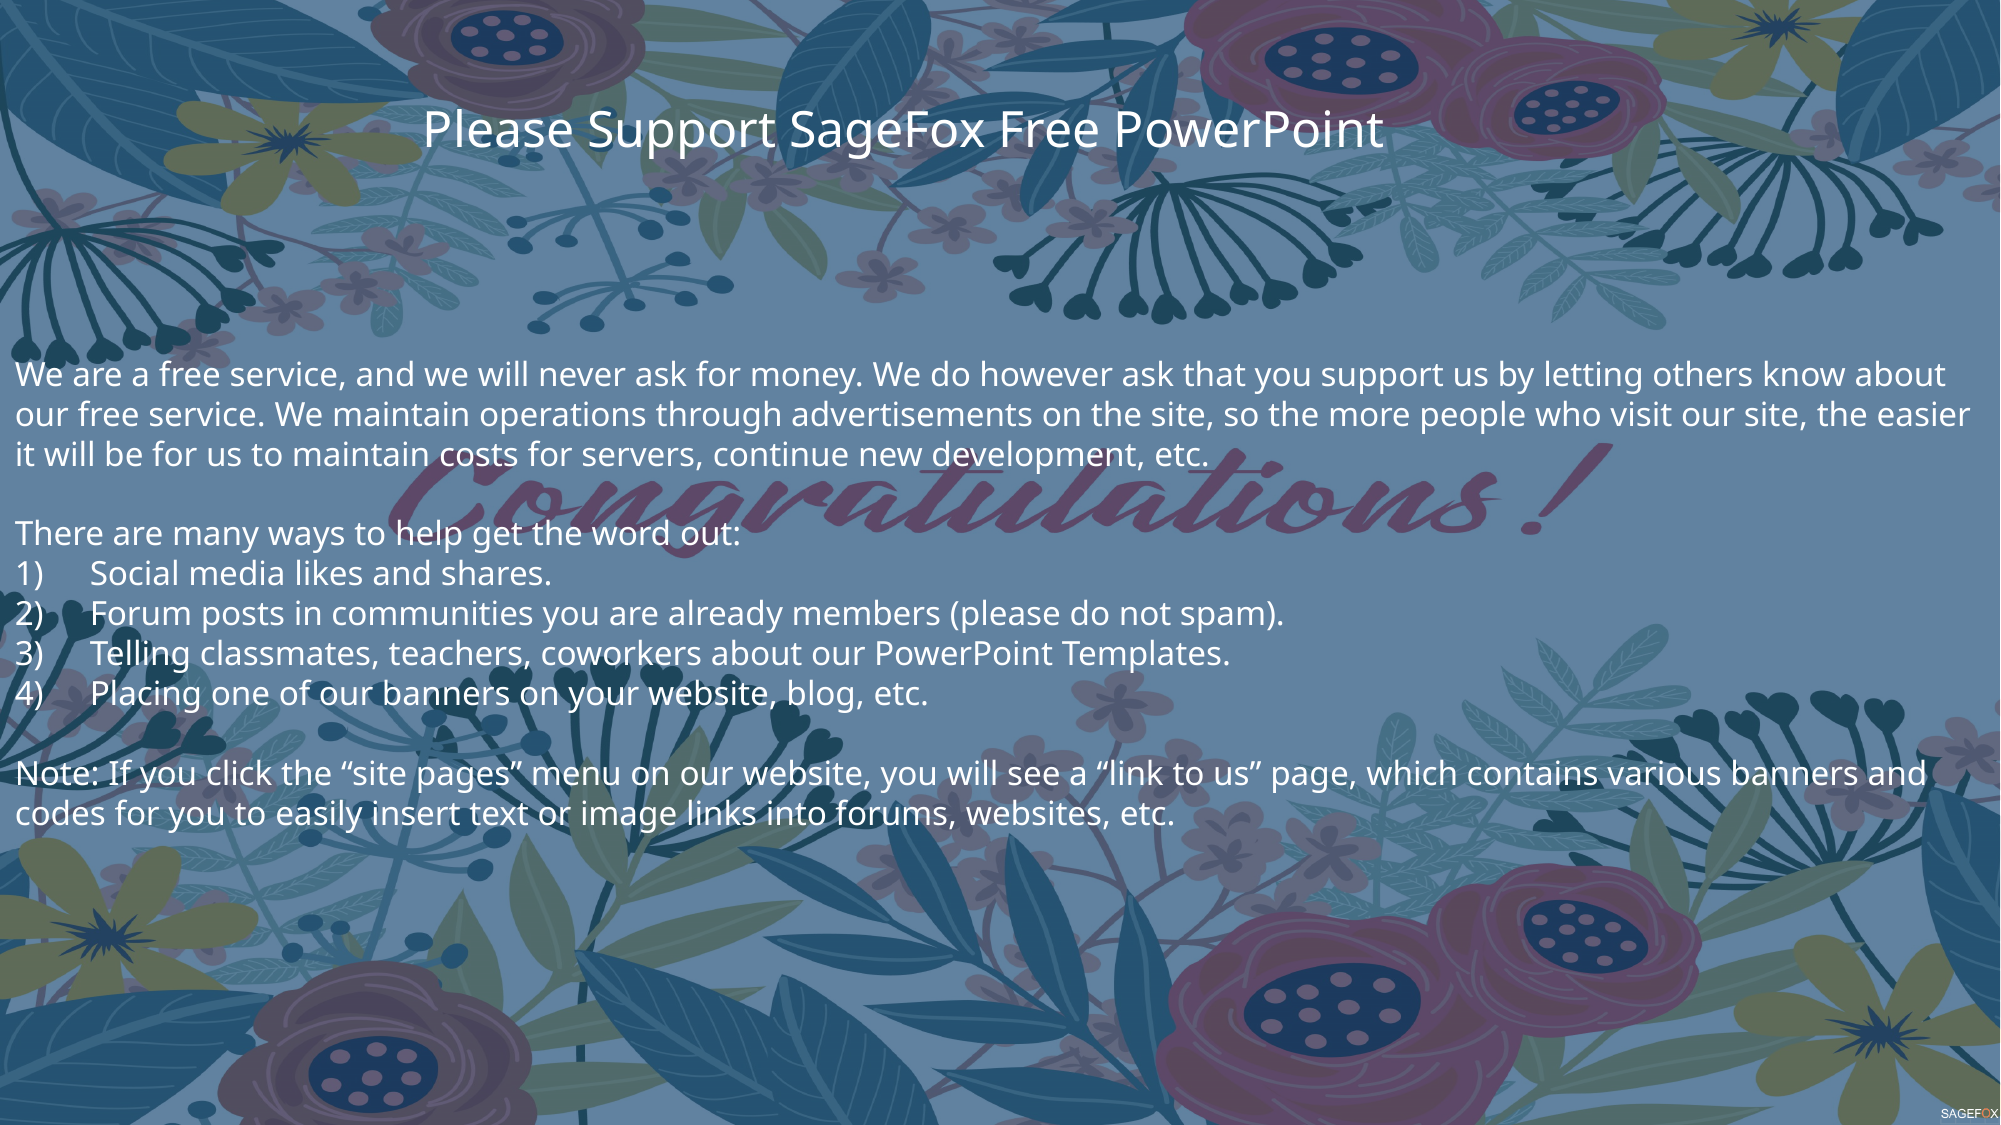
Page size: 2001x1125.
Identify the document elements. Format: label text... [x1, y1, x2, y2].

text_box We are a free service, and we will never ask for money. We do however ask that you support us by letting others know about our free service. We maintain operations through advertisements on the site, so the more people who visit our site, the easier it will be for us to maintain costs for servers, continue new development, etc. There are many ways to help get the word out: Social media likes and shares. Forum posts in communities you are already members (please do not spam). Telling classmates, teachers, coworkers about our PowerPoint Templates. Placing one of our banners on your website, blog, etc. Note: If you click the “site pages” menu on our website, you will see a “link to us” page, which contains various banners and codes for you to easily insert text or image links into forums, websites, etc. [0, 0, 2000, 1125]
title Please Support SageFox Free PowerPoint [363, 72, 1444, 190]
